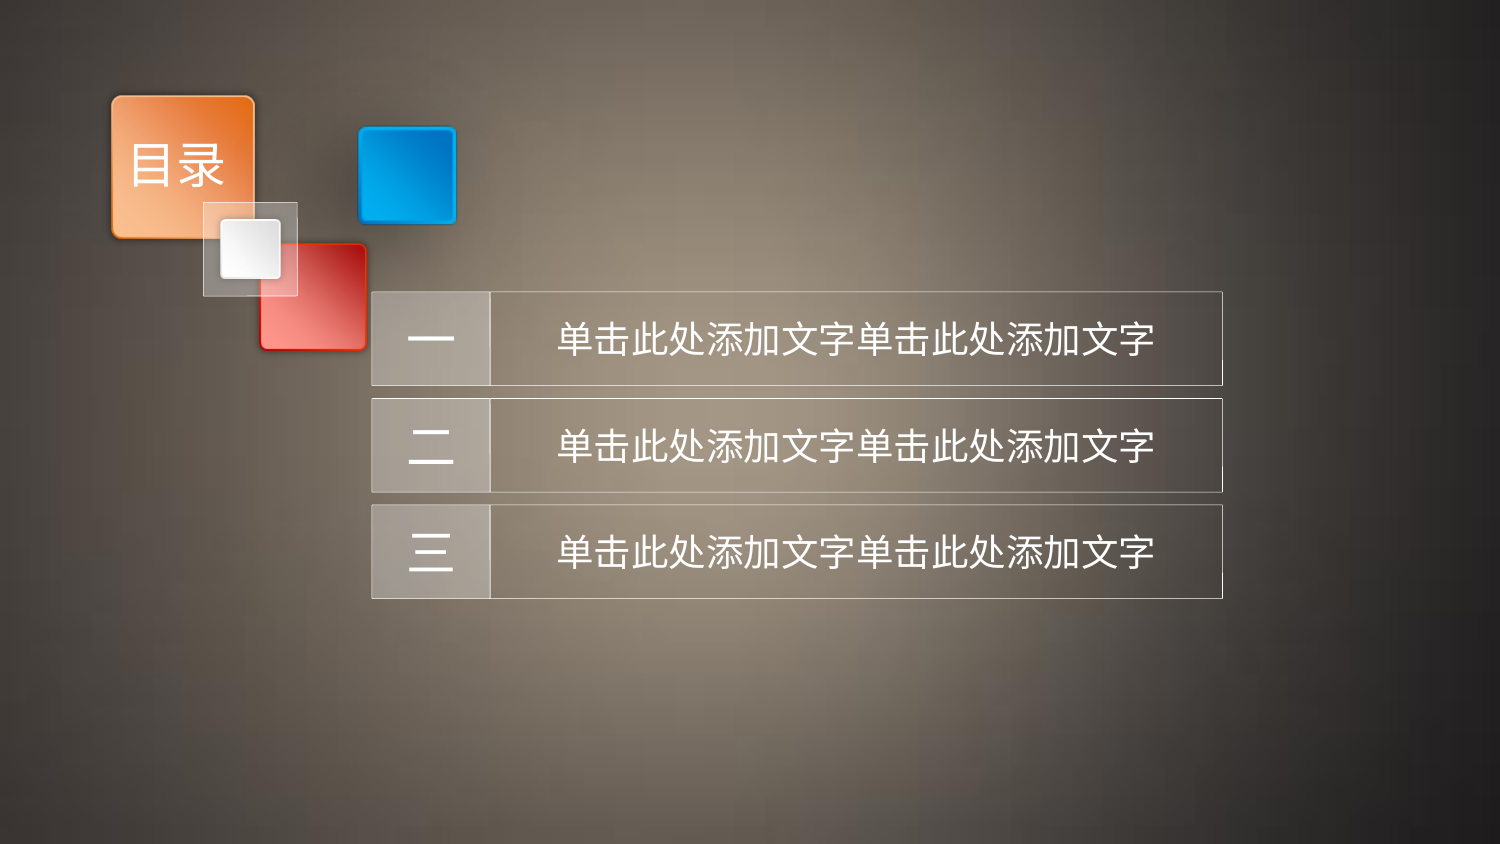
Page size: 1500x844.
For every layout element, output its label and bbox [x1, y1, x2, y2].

text_box [371, 504, 1223, 599]
text_box [371, 291, 1223, 386]
text_box [207, 19, 550, 364]
text_box [99, 83, 202, 252]
text_box [371, 398, 1223, 493]
picture [0, 0, 1500, 844]
